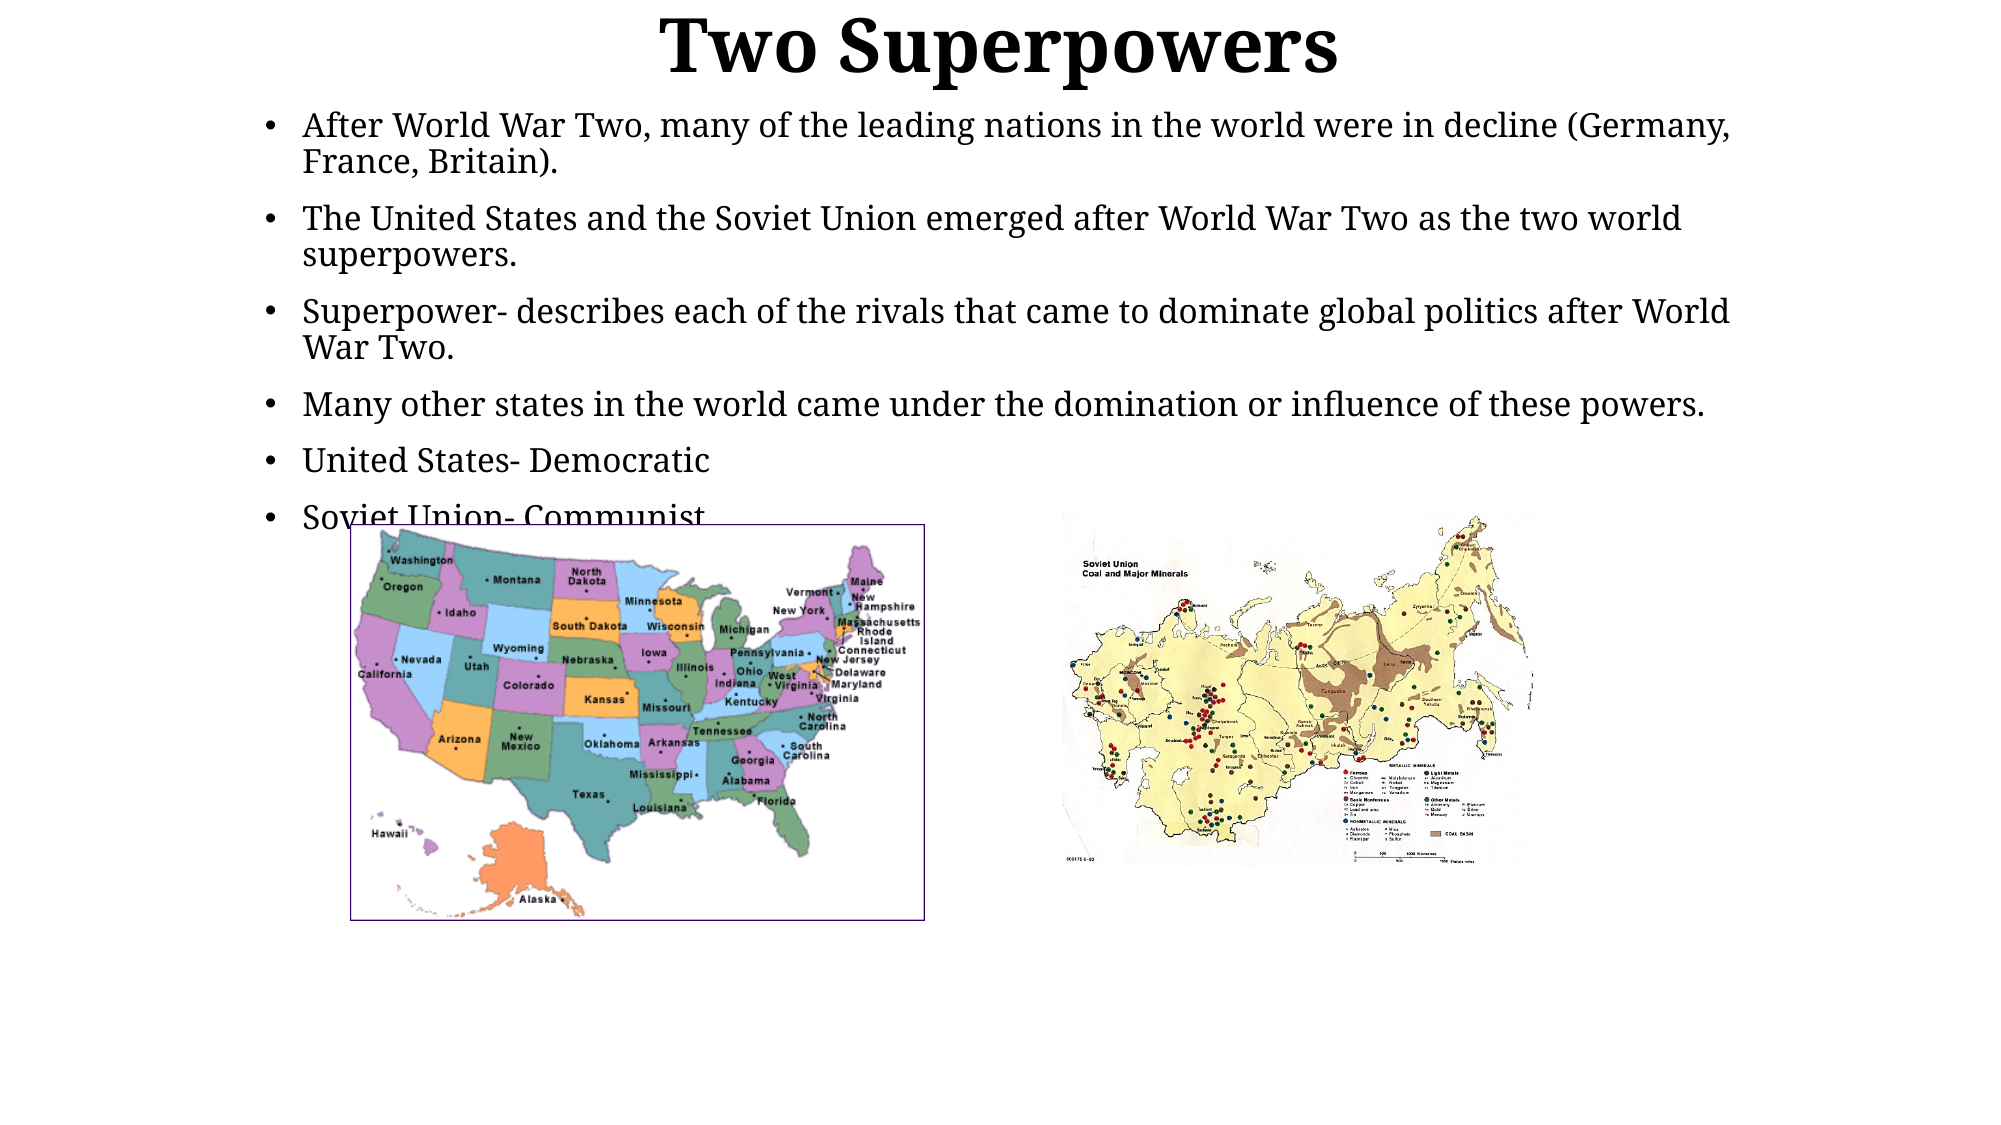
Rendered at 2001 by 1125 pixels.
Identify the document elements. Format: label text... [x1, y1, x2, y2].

picture [1062, 512, 1538, 866]
list Two Superpowers After World War Two, many of the leading nations in the world were in decline (Germany, France, Britain). The United States and the Soviet Union emerged after World War Two as the two world superpowers. Superpower- describes each of the rivals that came to dominate global politics after World War Two. Many other states in the world came under the domination or influence of these powers. United States- Democratic Soviet Union- Communist [249, 0, 1750, 1125]
picture [349, 524, 926, 921]
